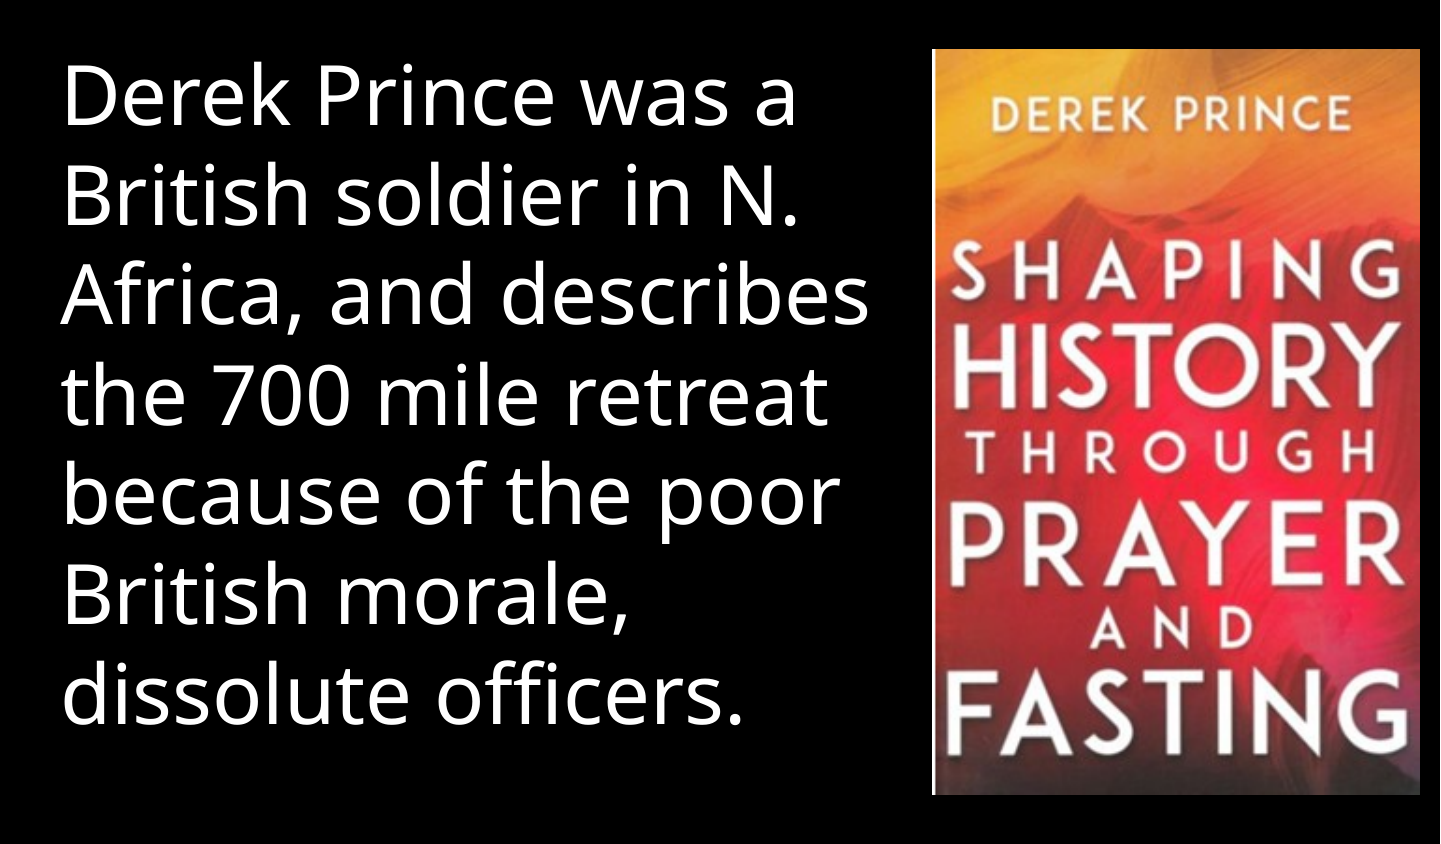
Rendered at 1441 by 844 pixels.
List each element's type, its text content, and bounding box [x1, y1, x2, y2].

list Derek Prince was a British soldier in N. Africa, and describes the 700 mile retreat because of the poor British morale, dissolute officers. [45, 34, 933, 844]
picture [932, 48, 1421, 795]
